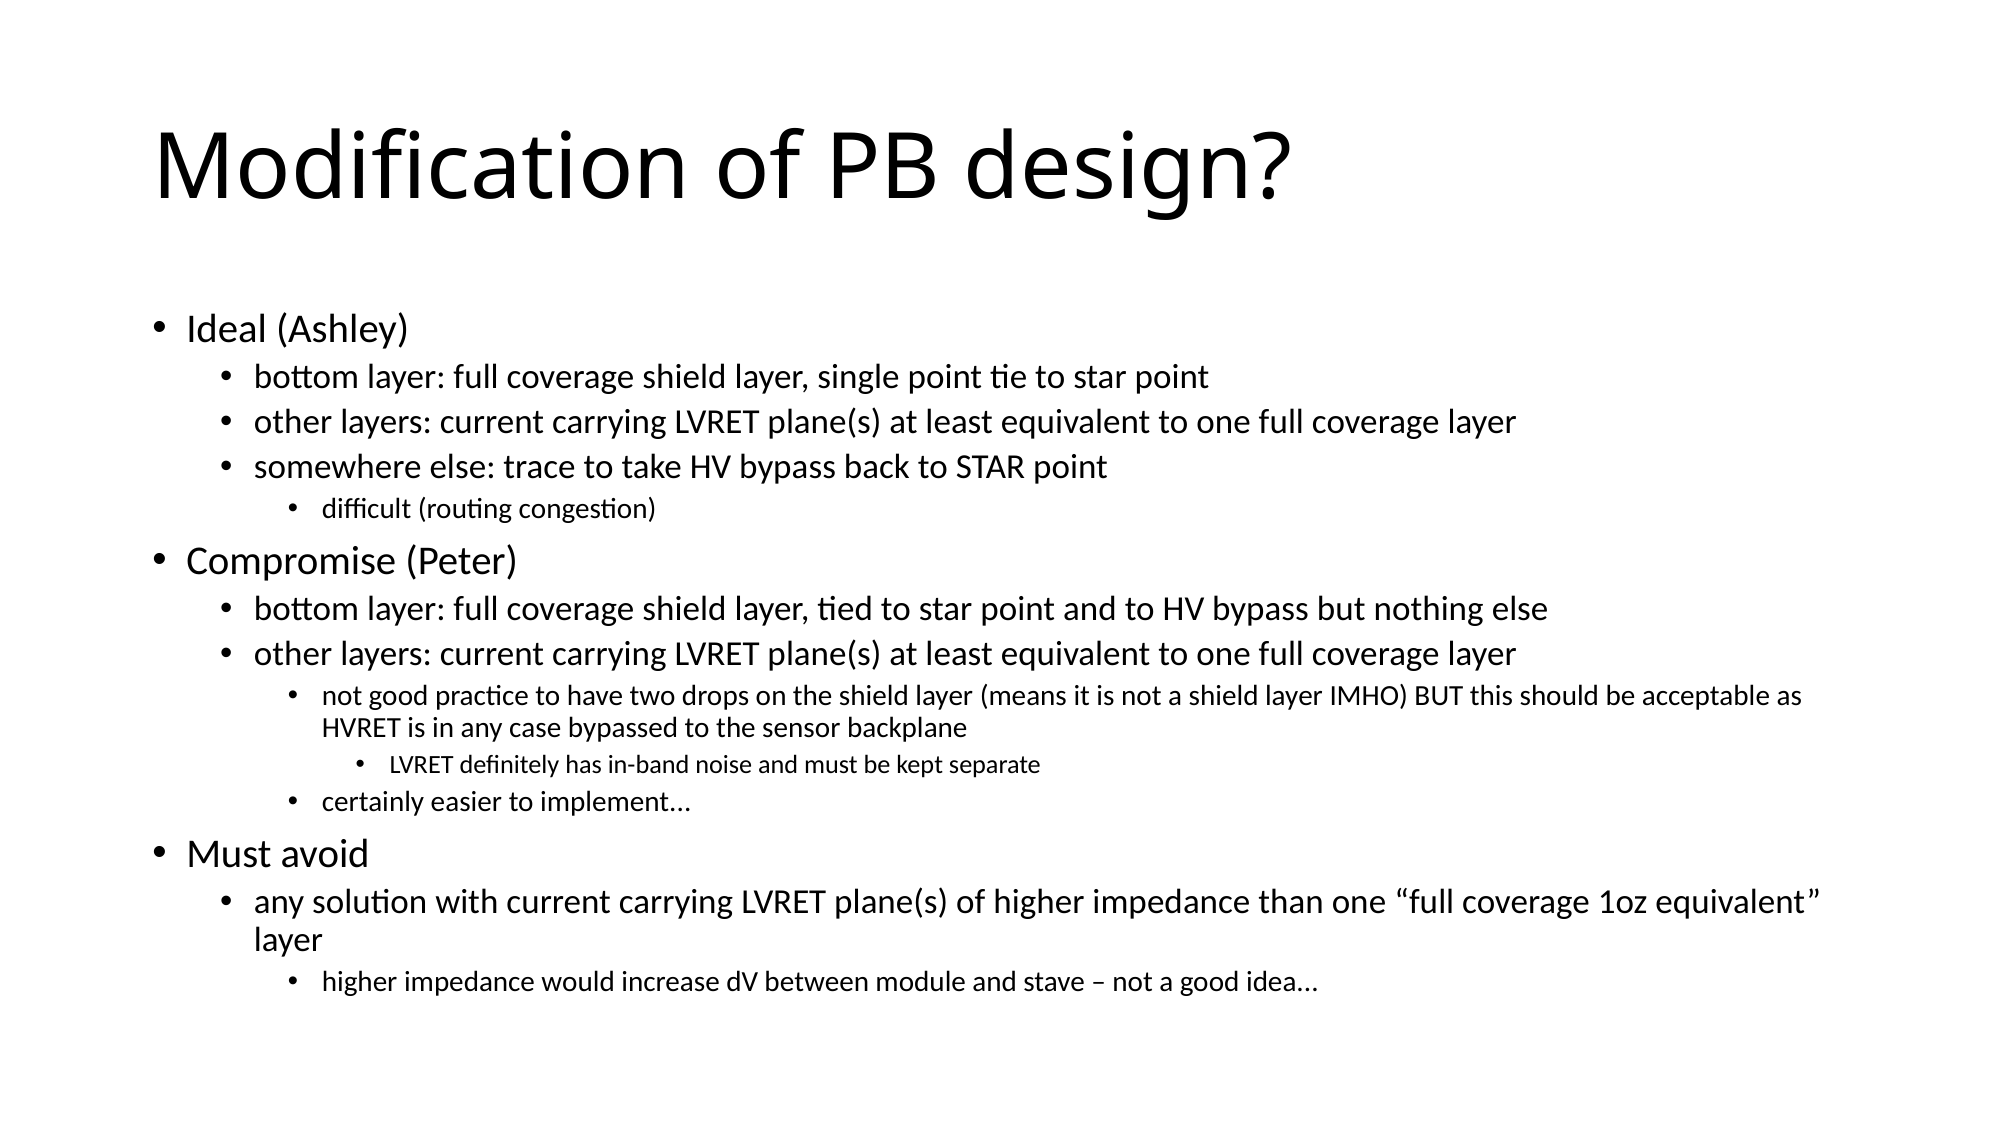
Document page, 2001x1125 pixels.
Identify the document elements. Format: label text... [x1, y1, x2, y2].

list Ideal (Ashley) bottom layer: full coverage shield layer, single point tie to star point other layers: current carrying LVRET plane(s) at least equivalent to one full coverage layer somewhere else: trace to take HV bypass back to STAR point difficult (routing congestion) Compromise (Peter) bottom layer: full coverage shield layer, tied to star point and to HV bypass but nothing else other layers: current carrying LVRET plane(s) at least equivalent to one full coverage layer not good practice to have two drops on the shield layer (means it is not a shield layer IMHO) BUT this should be acceptable as HVRET is in any case bypassed to the sensor backplane LVRET definitely has in-band noise and must be kept separate certainly easier to implement... Must avoid any solution with current carrying LVRET plane(s) of higher impedance than one “full coverage 1oz equivalent” layer higher impedance would increase dV between module and stave – not a good idea... [137, 299, 1863, 1014]
title Modification of PB design? [137, 59, 1863, 278]
